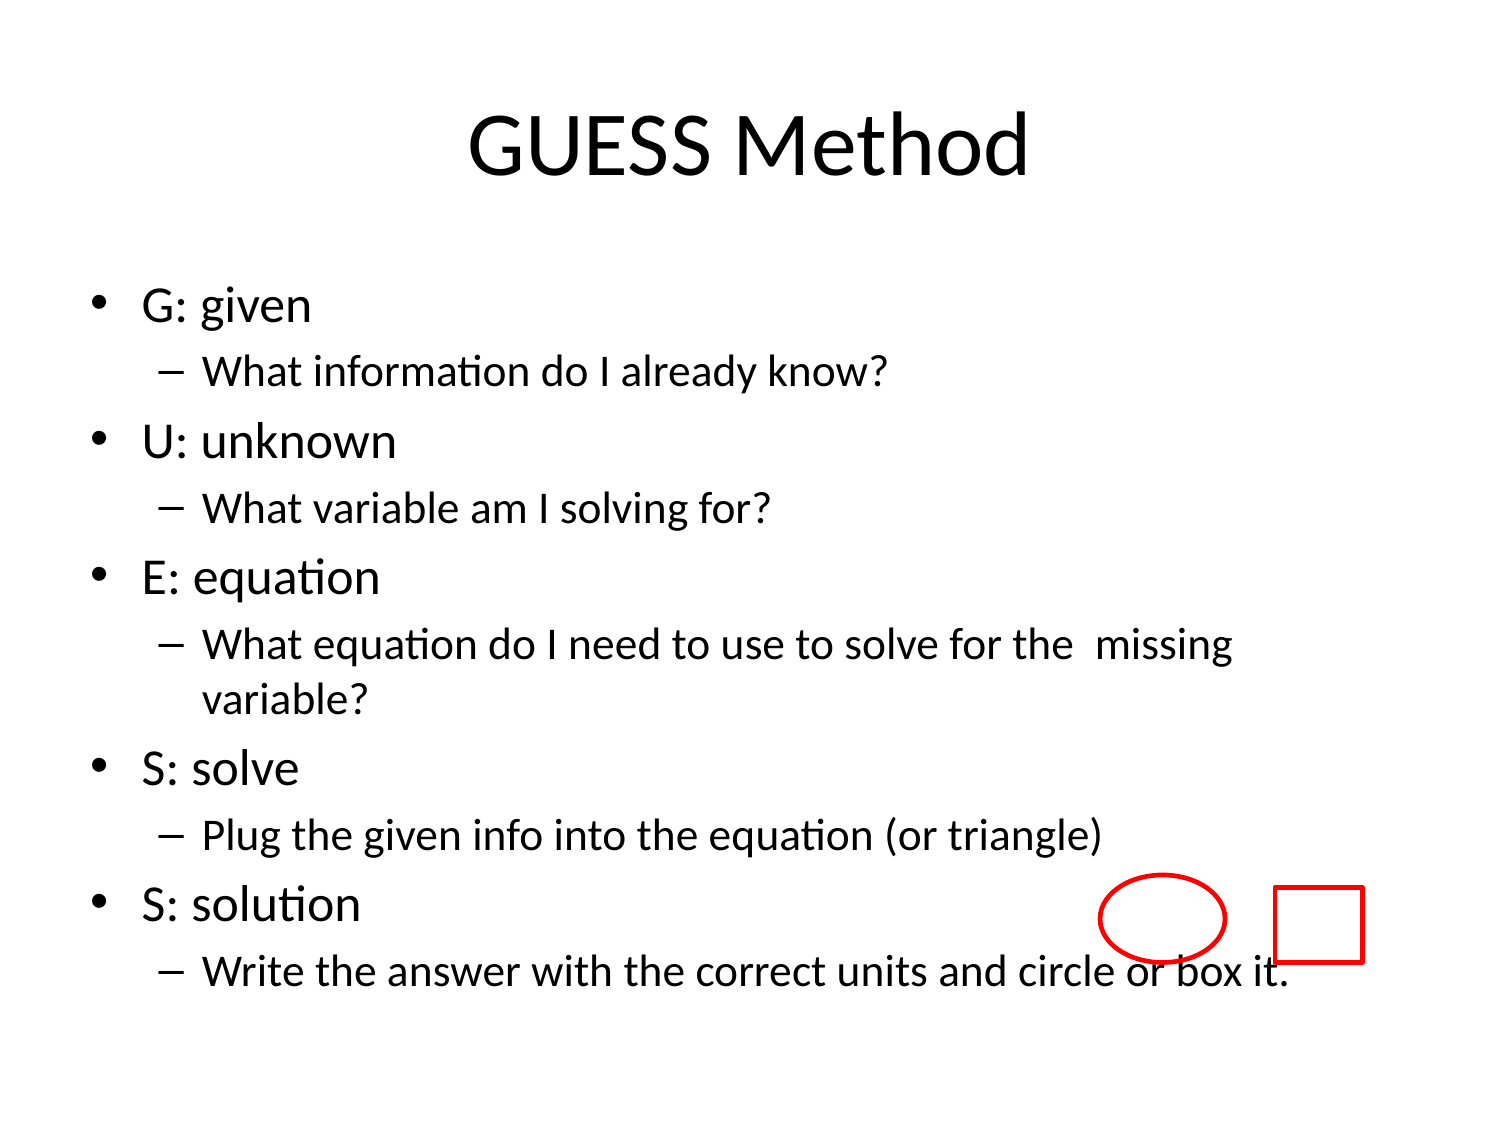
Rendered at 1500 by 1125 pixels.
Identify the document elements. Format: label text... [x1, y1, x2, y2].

list G: given What information do I already know? U: unknown What variable am I solving for? E: equation What equation do I need to use to solve for the missing variable? S: solve Plug the given info into the equation (or triangle) S: solution Write the answer with the correct units and circle or box it. [75, 262, 1425, 1005]
title GUESS Method [75, 45, 1425, 233]
text_box [1097, 872, 1228, 965]
text_box [1273, 885, 1364, 964]
